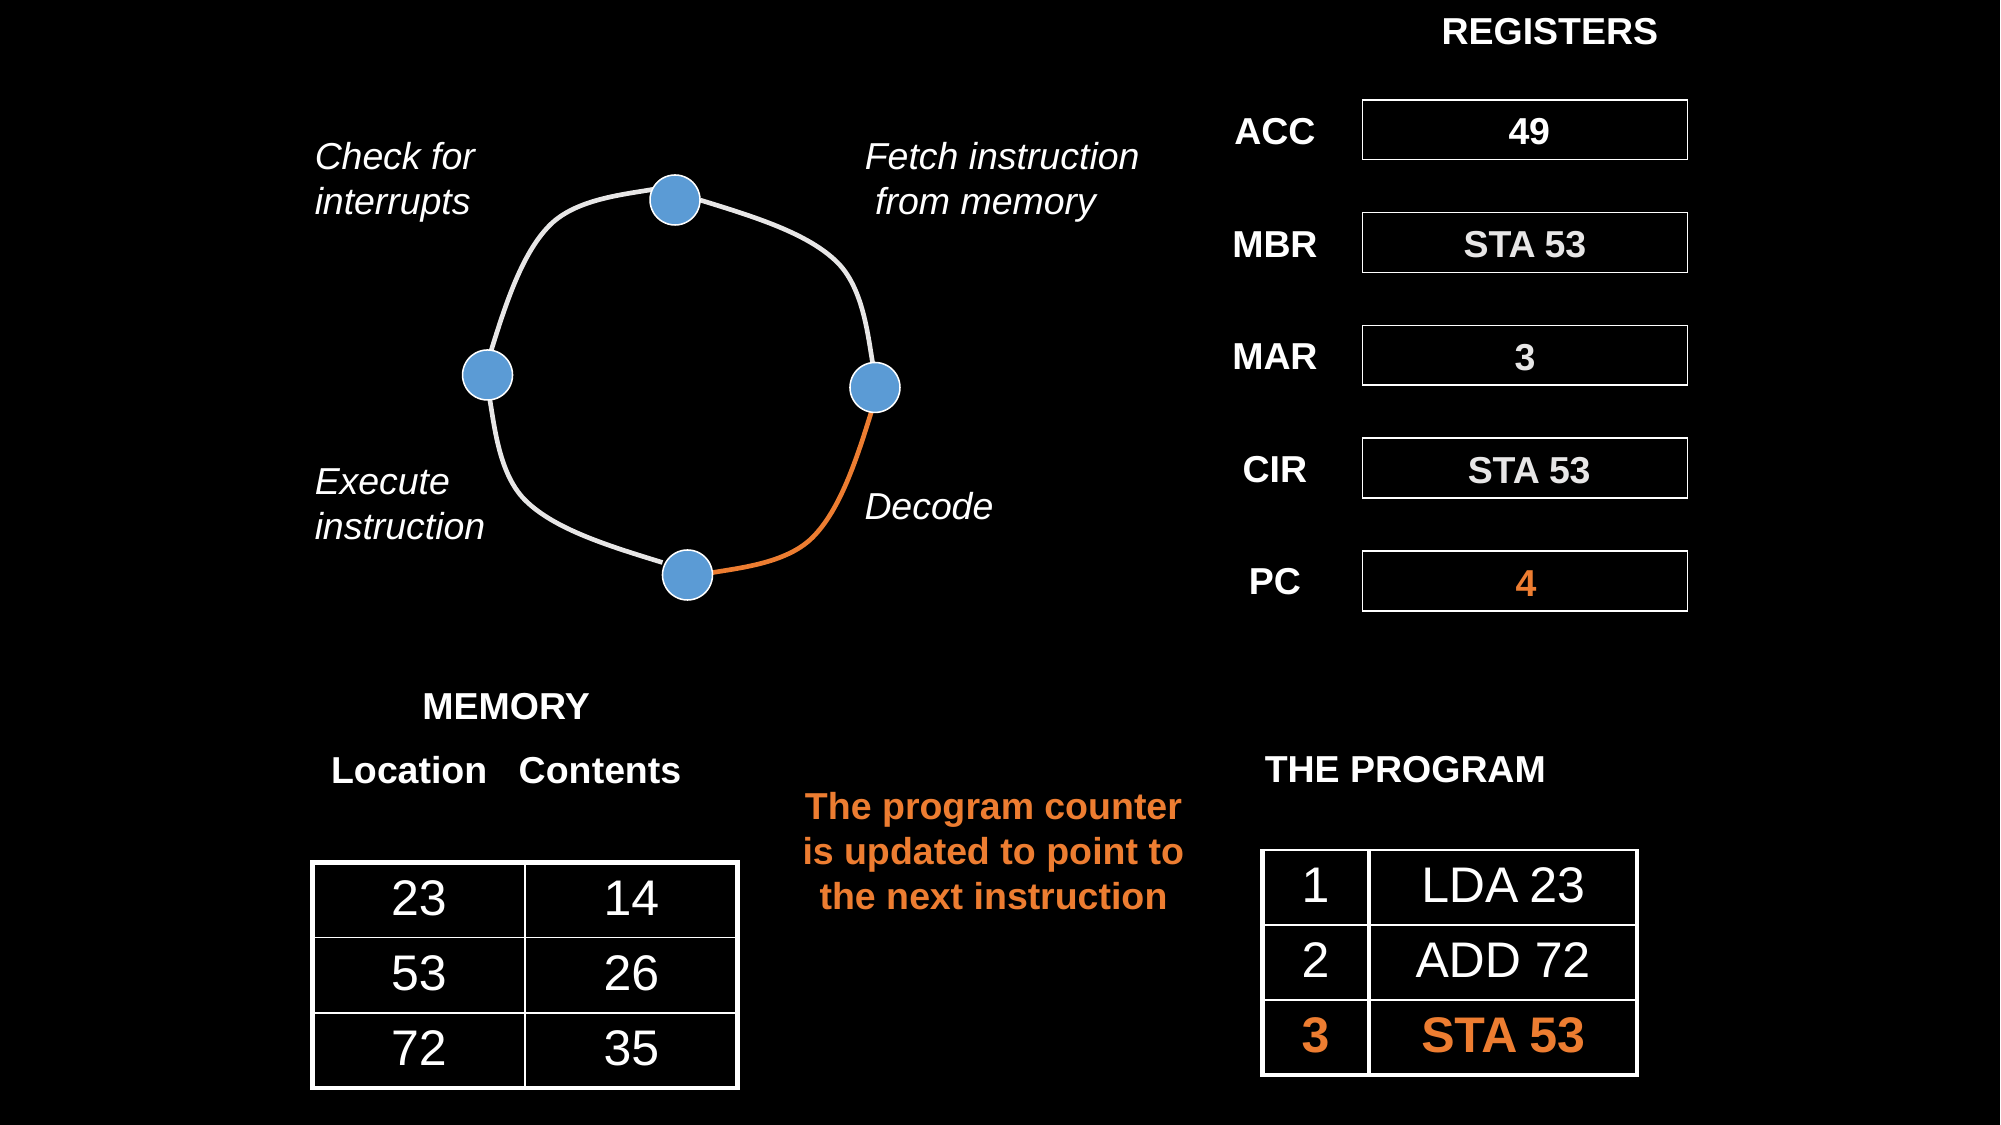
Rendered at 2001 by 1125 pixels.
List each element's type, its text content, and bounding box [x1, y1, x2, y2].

table_cell 3 [1265, 1001, 1367, 1073]
text_box 4 [1362, 551, 1688, 611]
text_box The program counter is updated to point to the next instruction [774, 774, 1213, 925]
text_box Fetch instruction from memory [849, 124, 1175, 230]
text_box REGISTERS [1350, 0, 1750, 60]
text_box 49 [1362, 99, 1688, 160]
text_box [700, 200, 873, 365]
text_box MAR [1199, 324, 1350, 385]
text_box CIR [1199, 437, 1350, 498]
text_box STA 53 [1362, 212, 1688, 273]
text_box [849, 362, 901, 413]
text_box [462, 349, 513, 400]
text_box Execute instruction [300, 449, 575, 555]
text_box [662, 549, 713, 601]
table_cell 35 [526, 1014, 735, 1086]
table_header 23 [315, 865, 524, 937]
text_box [491, 189, 652, 352]
table_header 1 [1265, 851, 1367, 924]
text_box [489, 398, 549, 449]
text_box [711, 411, 872, 573]
table_cell 53 [315, 938, 524, 1012]
text_box MEMORY Location Contents [249, 674, 763, 799]
text_box MBR [1199, 212, 1350, 273]
table_cell 26 [526, 938, 735, 1012]
text_box 3 [1362, 325, 1688, 386]
text_box ACC [1199, 99, 1350, 160]
table_cell 72 [315, 1014, 524, 1086]
text_box Check for interrupts [300, 124, 575, 230]
table_header LDA 23 [1371, 851, 1635, 924]
table_cell STA 53 [1371, 1001, 1635, 1073]
text_box PC [1199, 549, 1350, 610]
text_box Decode [849, 474, 1138, 535]
table_cell 2 [1265, 926, 1367, 999]
text_box [575, 475, 663, 563]
table_header 14 [526, 865, 735, 937]
text_box THE PROGRAM [1250, 737, 1675, 798]
text_box [650, 174, 701, 225]
table_cell ADD 72 [1371, 926, 1635, 999]
text_box STA 53 [1362, 438, 1688, 498]
